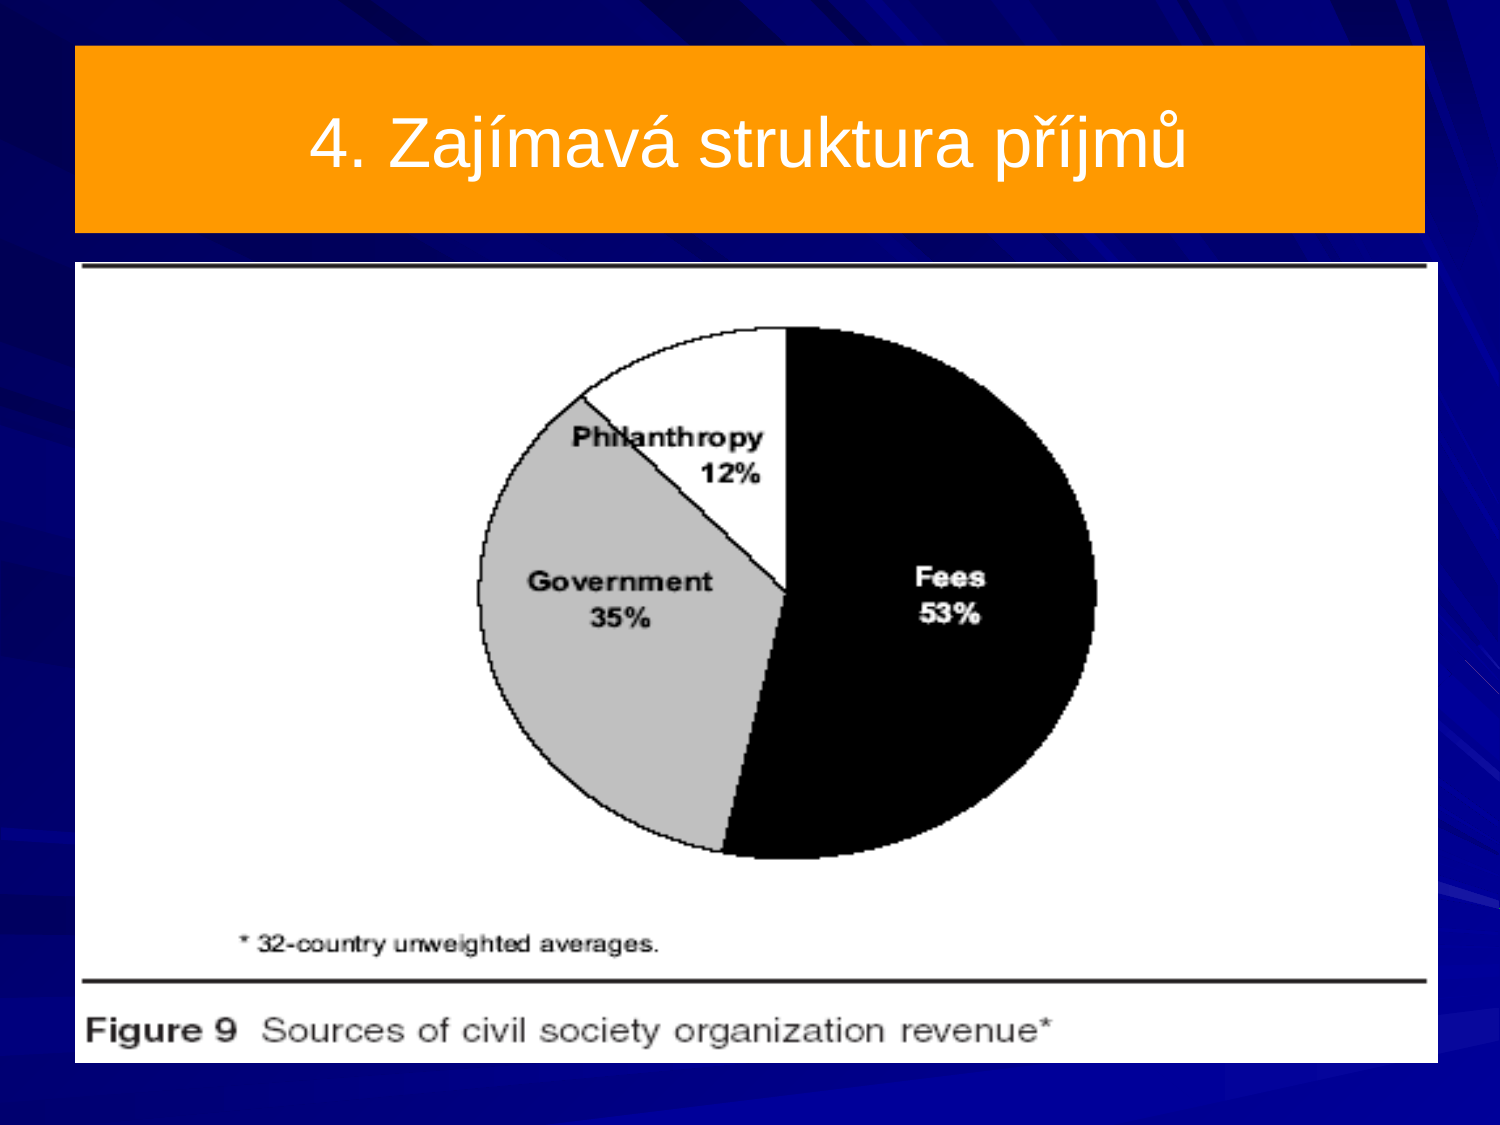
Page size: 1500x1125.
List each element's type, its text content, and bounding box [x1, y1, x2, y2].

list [74, 262, 1438, 1063]
title 4. Zajímavá struktura příjmů [75, 45, 1425, 234]
